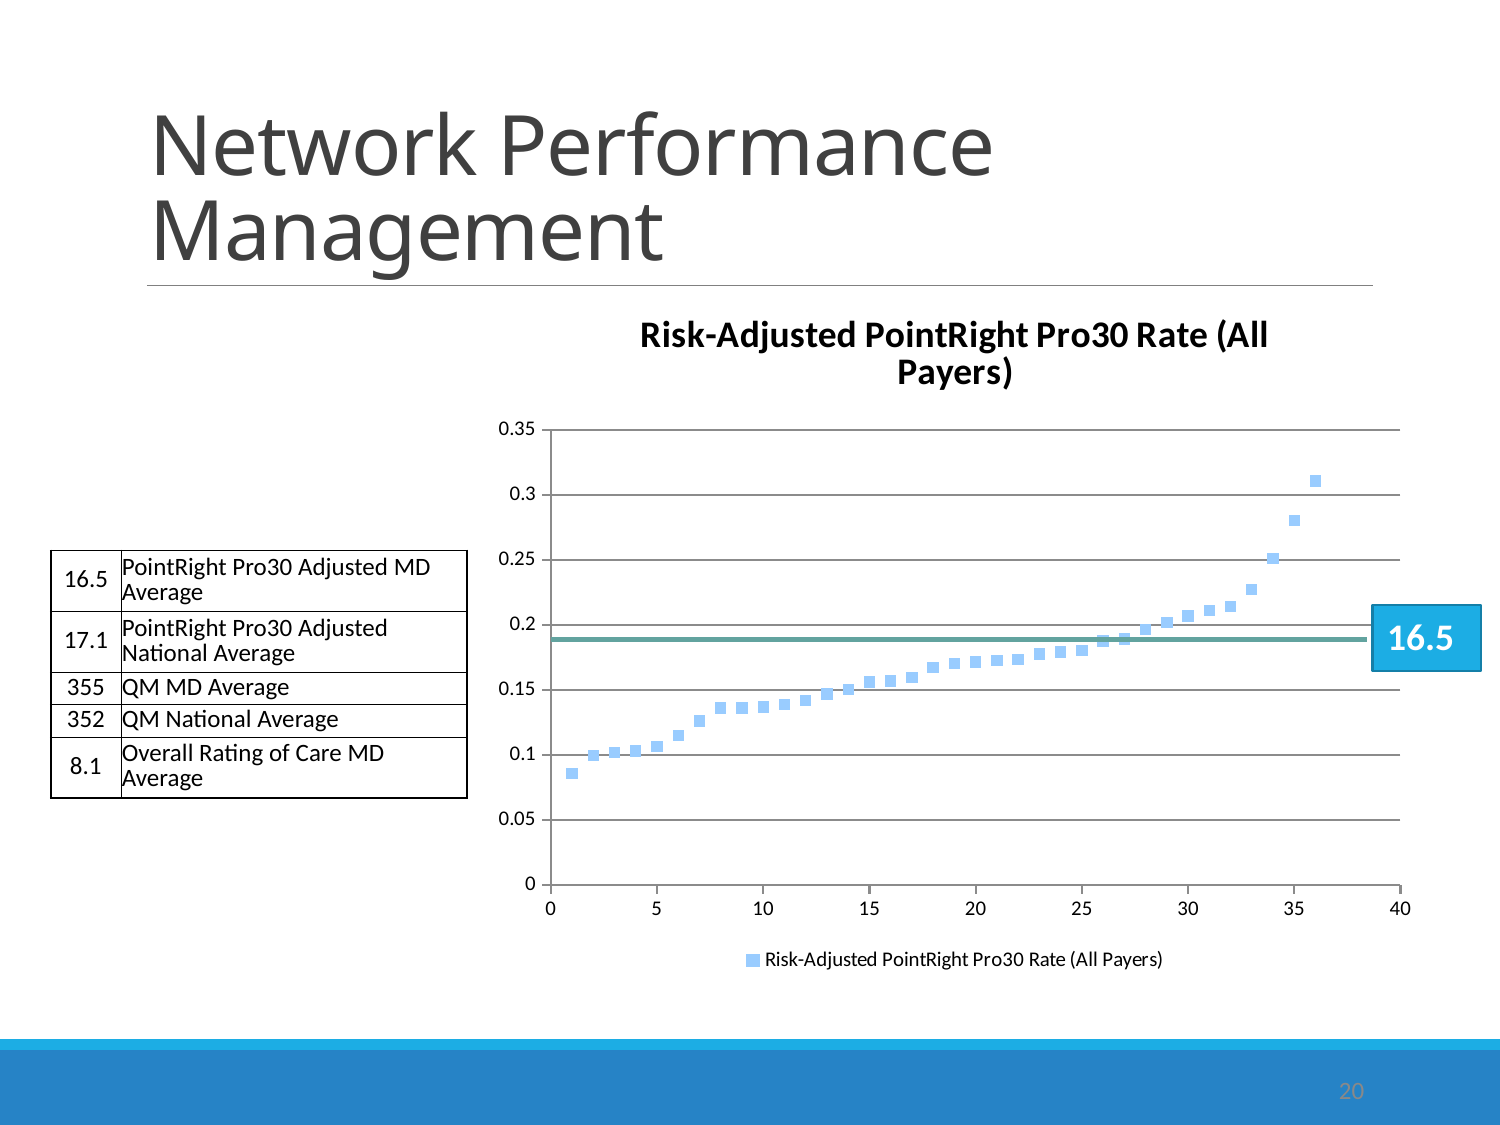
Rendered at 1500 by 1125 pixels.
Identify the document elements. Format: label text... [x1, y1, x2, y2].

table_cell 352 [52, 705, 121, 737]
text_box 16.5 [1439, 604, 1482, 672]
title Network Performance Management [134, 47, 1373, 285]
table_cell QM National Average [122, 705, 466, 737]
table_cell Overall Rating of Care MD Average [122, 738, 466, 797]
table_cell 17.1 [52, 612, 121, 672]
slide_number 20 [1217, 1059, 1380, 1120]
table_cell PointRight Pro30 Adjusted National Average [122, 612, 466, 672]
chart [478, 285, 1432, 978]
table_cell 355 [52, 673, 121, 704]
table_cell QM MD Average [122, 673, 466, 704]
table_header 16.5 [52, 551, 121, 611]
table_cell 8.1 [52, 738, 121, 797]
table_header PointRight Pro30 Adjusted MD Average [122, 551, 466, 611]
